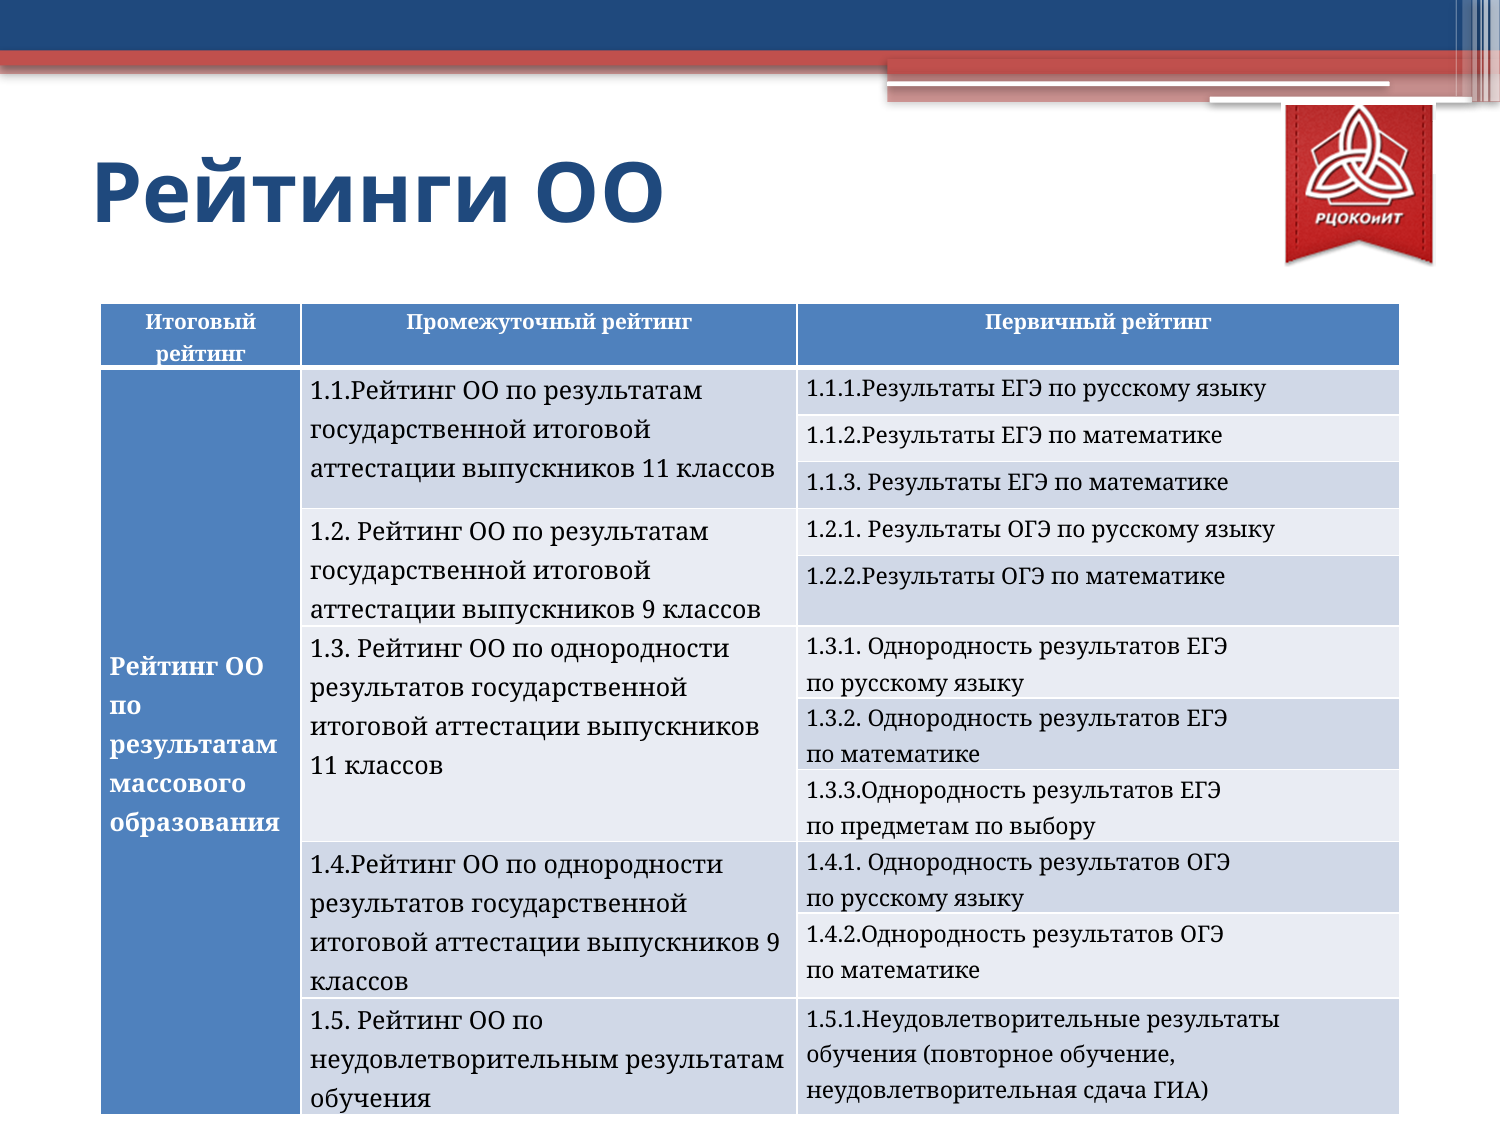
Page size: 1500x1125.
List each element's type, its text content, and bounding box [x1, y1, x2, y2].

table_header Первичный рейтинг [798, 304, 1399, 365]
title Рейтинги ОО [74, 101, 1426, 277]
table_cell 1.1.2.Результаты ЕГЭ по математике [798, 416, 1399, 461]
table_cell 1.5. Рейтинг ОО по неудовлетворительным результатам обучения [302, 999, 796, 1114]
table_cell 1.2.1. Результаты ОГЭ по русскому языку [798, 509, 1399, 555]
table_header Итоговый рейтинг [101, 304, 300, 365]
table_cell 1.3. Рейтинг ОО по однородности результатов государственной итоговой аттестации выпускников 11 классов [302, 627, 796, 841]
table_cell 1.2.2.Результаты ОГЭ по математике [798, 556, 1399, 625]
table_cell Рейтинг ОО по результатам массового образования [101, 370, 300, 1114]
table_cell 1.5.1.Неудовлетворительные результаты обучения (повторное обучение, неудовлетворительная сдача ГИА) [798, 999, 1399, 1114]
table_cell 1.2. Рейтинг ОО по результатам государственной итоговой аттестации выпускников 9 классов [302, 509, 796, 625]
table_cell 1.4.2.Однородность результатов ОГЭ по математике [798, 914, 1399, 997]
picture [1426, 101, 1436, 269]
table_cell 1.4.1. Однородность результатов ОГЭ по русскому языку [798, 842, 1399, 912]
table_cell 1.1.Рейтинг ОО по результатам государственной итоговой аттестации выпускников 11 классов [302, 370, 796, 508]
table_cell 1.3.3.Однородность результатов ЕГЭ по предметам по выбору [798, 770, 1399, 841]
table_cell 1.1.3. Результаты ЕГЭ по математике [798, 462, 1399, 508]
table_cell 1.3.1. Однородность результатов ЕГЭ по русскому языку [798, 627, 1399, 697]
table_cell 1.1.1.Результаты ЕГЭ по русскому языку [798, 370, 1399, 414]
table_cell 1.4.Рейтинг ОО по однородности результатов государственной итоговой аттестации выпускников 9 классов [302, 842, 796, 997]
table_header Промежуточный рейтинг [302, 304, 796, 365]
table_cell 1.3.2. Однородность результатов ЕГЭ по математике [798, 699, 1399, 769]
